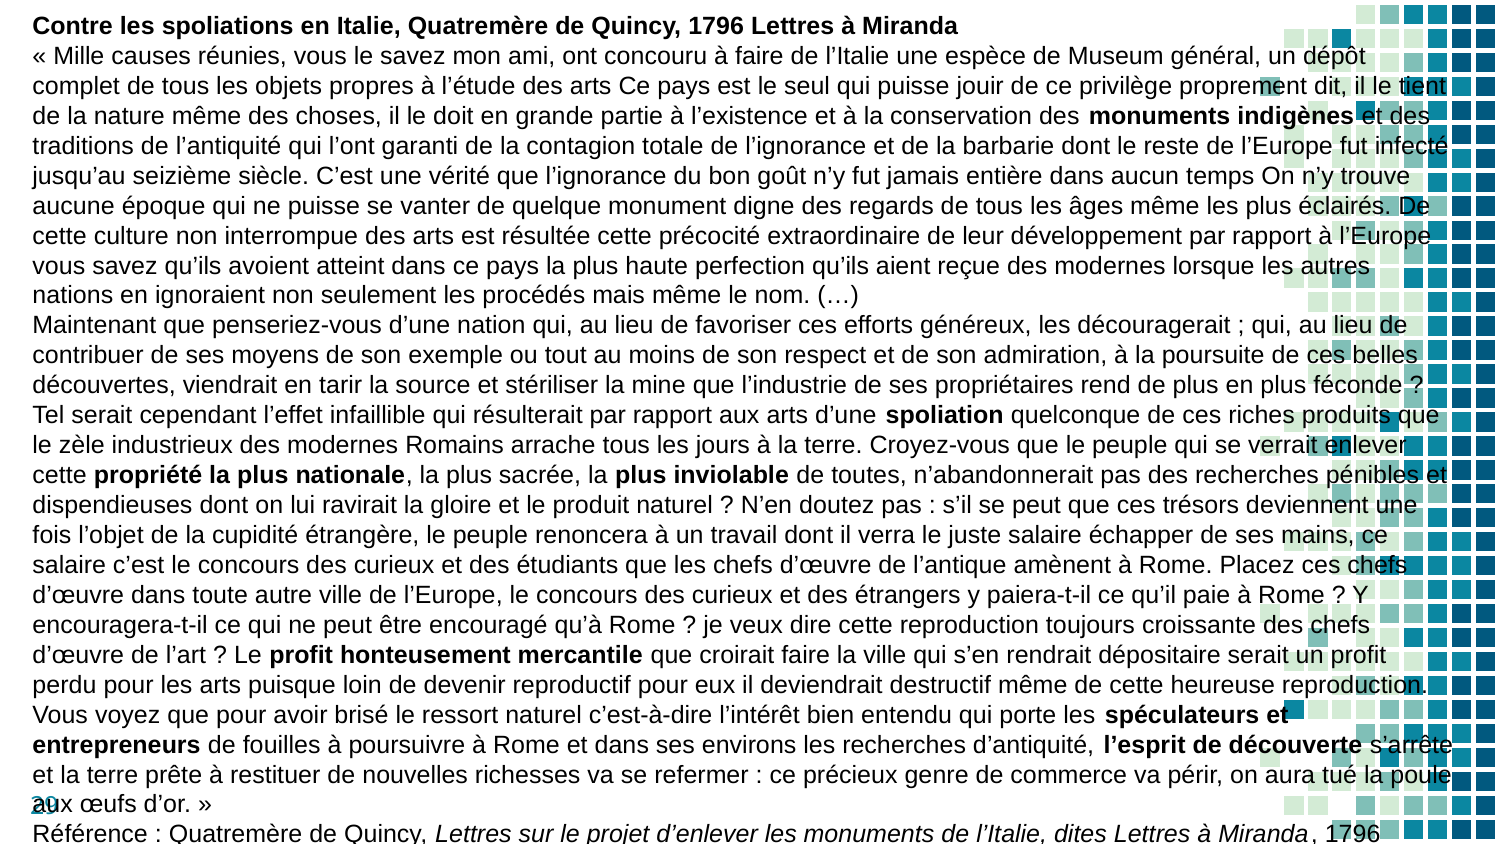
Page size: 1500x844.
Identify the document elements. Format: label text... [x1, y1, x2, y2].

text_box Contre les spoliations en Italie, Quatremère de Quincy, 1796 Lettres à Miranda « Mille causes réunies, vous le savez mon ami, ont concouru à faire de l’Italie une espèce de Museum général, un dépôt complet de tous les objets propres à l’étude des arts Ce pays est le seul qui puisse jouir de ce privilège proprement dit, il le tient de la nature même des choses, il le doit en grande partie à l’existence et à la conservation des monuments indigènes et des traditions de l’antiquité qui l’ont garanti de la contagion totale de l’ignorance et de la barbarie dont le reste de l’Europe fut infecté jusqu’au seizième siècle. C’est une vérité que l’ignorance du bon goût n’y fut jamais entière dans aucun temps On n’y trouve aucune époque qui ne puisse se vanter de quelque monument digne des regards de tous les âges même les plus éclairés. De cette culture non interrompue des arts est résultée cette précocité extraordinaire de leur développement par rapport à l’Europe vous savez qu’ils avoient atteint dans ce pays la plus haute perfection qu’ils aient reçue des modernes lorsque les autres nations en ignoraient non seulement les procédés mais même le nom. (…) Maintenant que penseriez-vous d’une nation qui, au lieu de favoriser ces efforts généreux, les découragerait ; qui, au lieu de contribuer de ses moyens de son exemple ou tout au moins de son respect et de son admiration, à la poursuite de ces belles découvertes, viendrait en tarir la source et stériliser la mine que l’industrie de ses propriétaires rend de plus en plus féconde ? Tel serait cependant l’effet infaillible qui résulterait par rapport aux arts d’une spoliation quelconque de ces riches produits que le zèle industrieux des modernes Romains arrache tous les jours à la terre. Croyez-vous que le peuple qui se verrait enlever cette propriété la plus nationale, la plus sacrée, la plus inviolable de toutes, n’abandonnerait pas des recherches pénibles et dispendieuses dont on lui ravirait la gloire et le produit naturel ? N’en doutez pas : s’il se peut que ces trésors deviennent une fois l’objet de la cupidité étrangère, le peuple renoncera à un travail dont il verra le juste salaire échapper de ses mains, ce salaire c’est le concours des curieux et des étudiants que les chefs d’œuvre de l’antique amènent à Rome. Placez ces chefs d’œuvre dans toute autre ville de l’Europe, le concours des curieux et des étrangers y paiera-t-il ce qu’il paie à Rome ? Y encouragera-t-il ce qui ne peut être encouragé qu’à Rome ? je veux dire cette reproduction toujours croissante des chefs d’œuvre de l’art ? Le profit honteusement mercantile que croirait faire la ville qui s’en rendrait dépositaire serait un profit perdu pour les arts puisque loin de devenir reproductif pour eux il deviendrait destructif même de cette heureuse reproduction. Vous voyez que pour avoir brisé le ressort naturel c’est-à-dire l’intérêt bien entendu qui porte les spéculateurs et entrepreneurs de fouilles à poursuivre à Rome et dans ses environs les recherches d’antiquité, l’esprit de découverte s’arrête et la terre prête à restituer de nouvelles richesses va se refermer : ce précieux genre de commerce va périr, on aura tué la poule aux œufs d’or. » Référence : Quatremère de Quincy, Lettres sur le projet d’enlever les monuments de l’Italie, dites Lettres à Miranda, 1796 (numérisées : http://www.quatremere.org/Pages/bibliotheque.aspx) [17, 2, 1471, 844]
